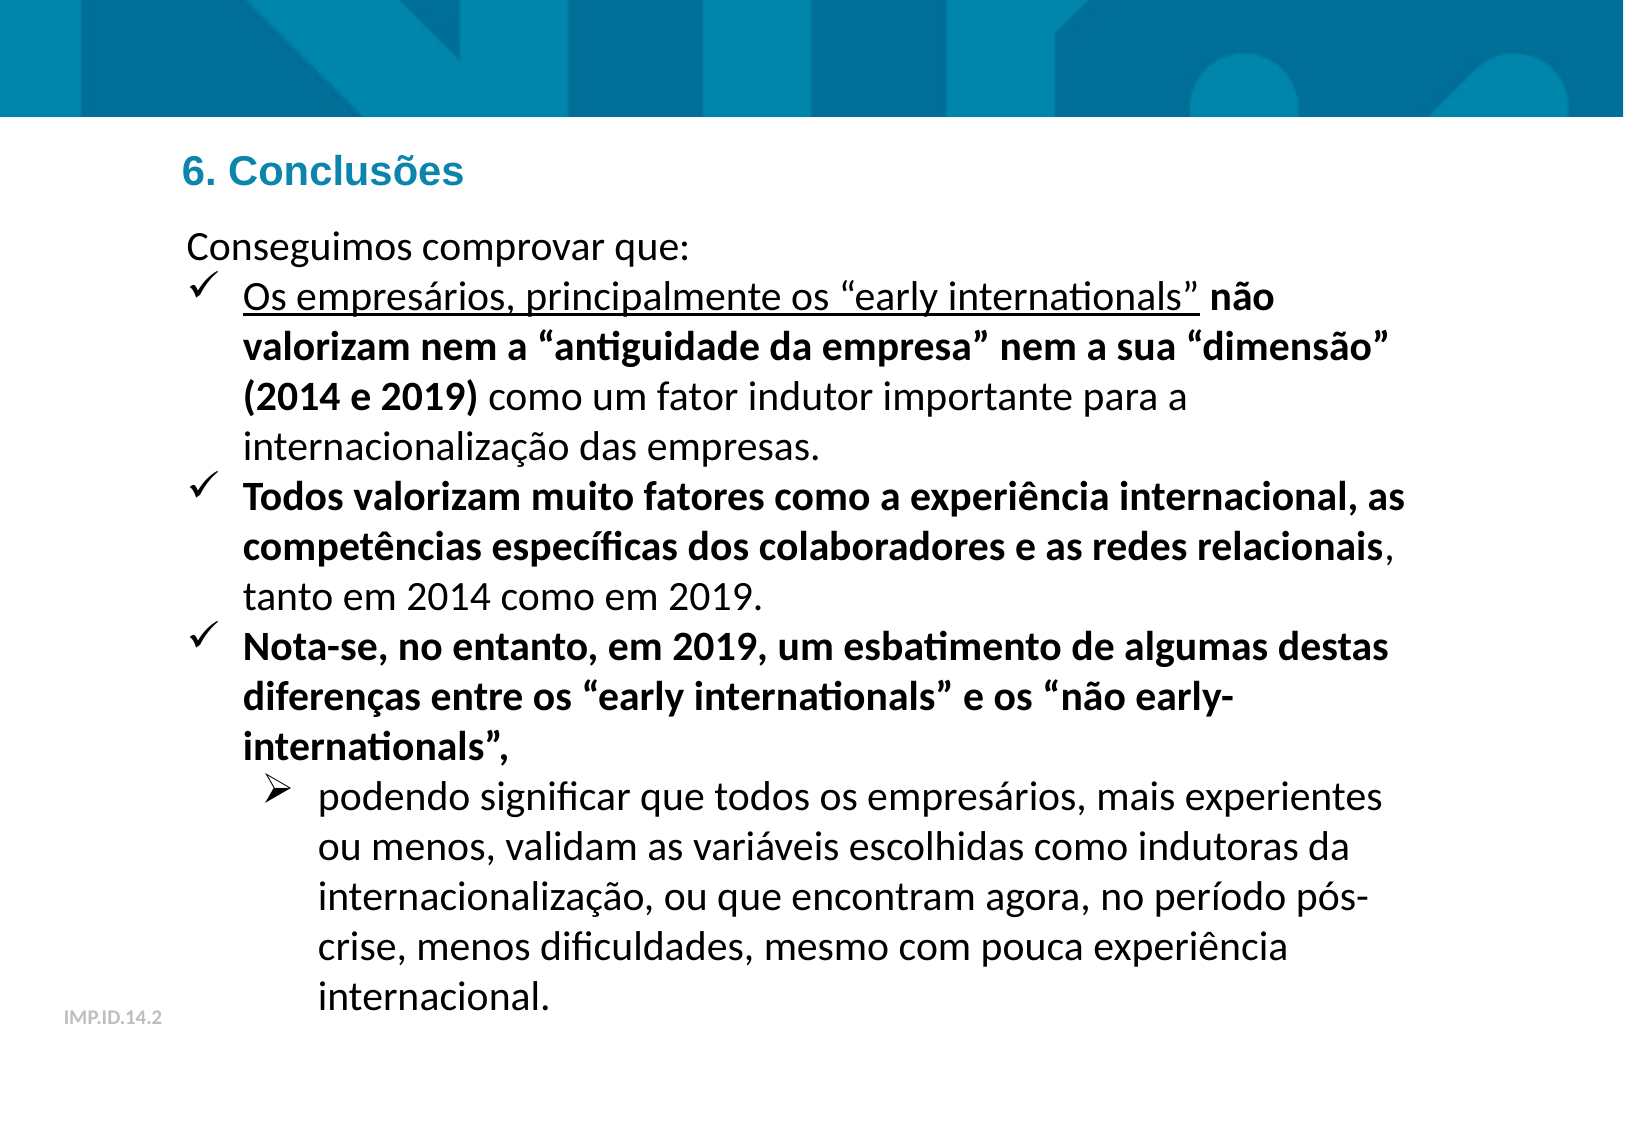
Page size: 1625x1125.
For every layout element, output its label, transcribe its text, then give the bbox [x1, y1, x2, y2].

text_box 6. Conclusões [167, 136, 1430, 301]
text_box Conseguimos comprovar que: Os empresários, principalmente os “early internationals” não valorizam nem a “antiguidade da empresa” nem a sua “dimensão” (2014 e 2019) como um fator indutor importante para a internacionalização das empresas. Todos valorizam muito fatores como a experiência internacional, as competências específicas dos colaboradores e as redes relacionais, tanto em 2014 como em 2019. Nota-se, no entanto, em 2019, um esbatimento de algumas destas diferenças entre os “early internationals” e os “não early-internationals”, podendo significar que todos os empresários, mais experientes ou menos, validam as variáveis escolhidas como indutoras da internacionalização, ou que encontram agora, no período pós-crise, menos dificuldades, mesmo com pouca experiência internacional. [171, 211, 1450, 1027]
text_box IMP.ID.14.2 [48, 996, 178, 1037]
